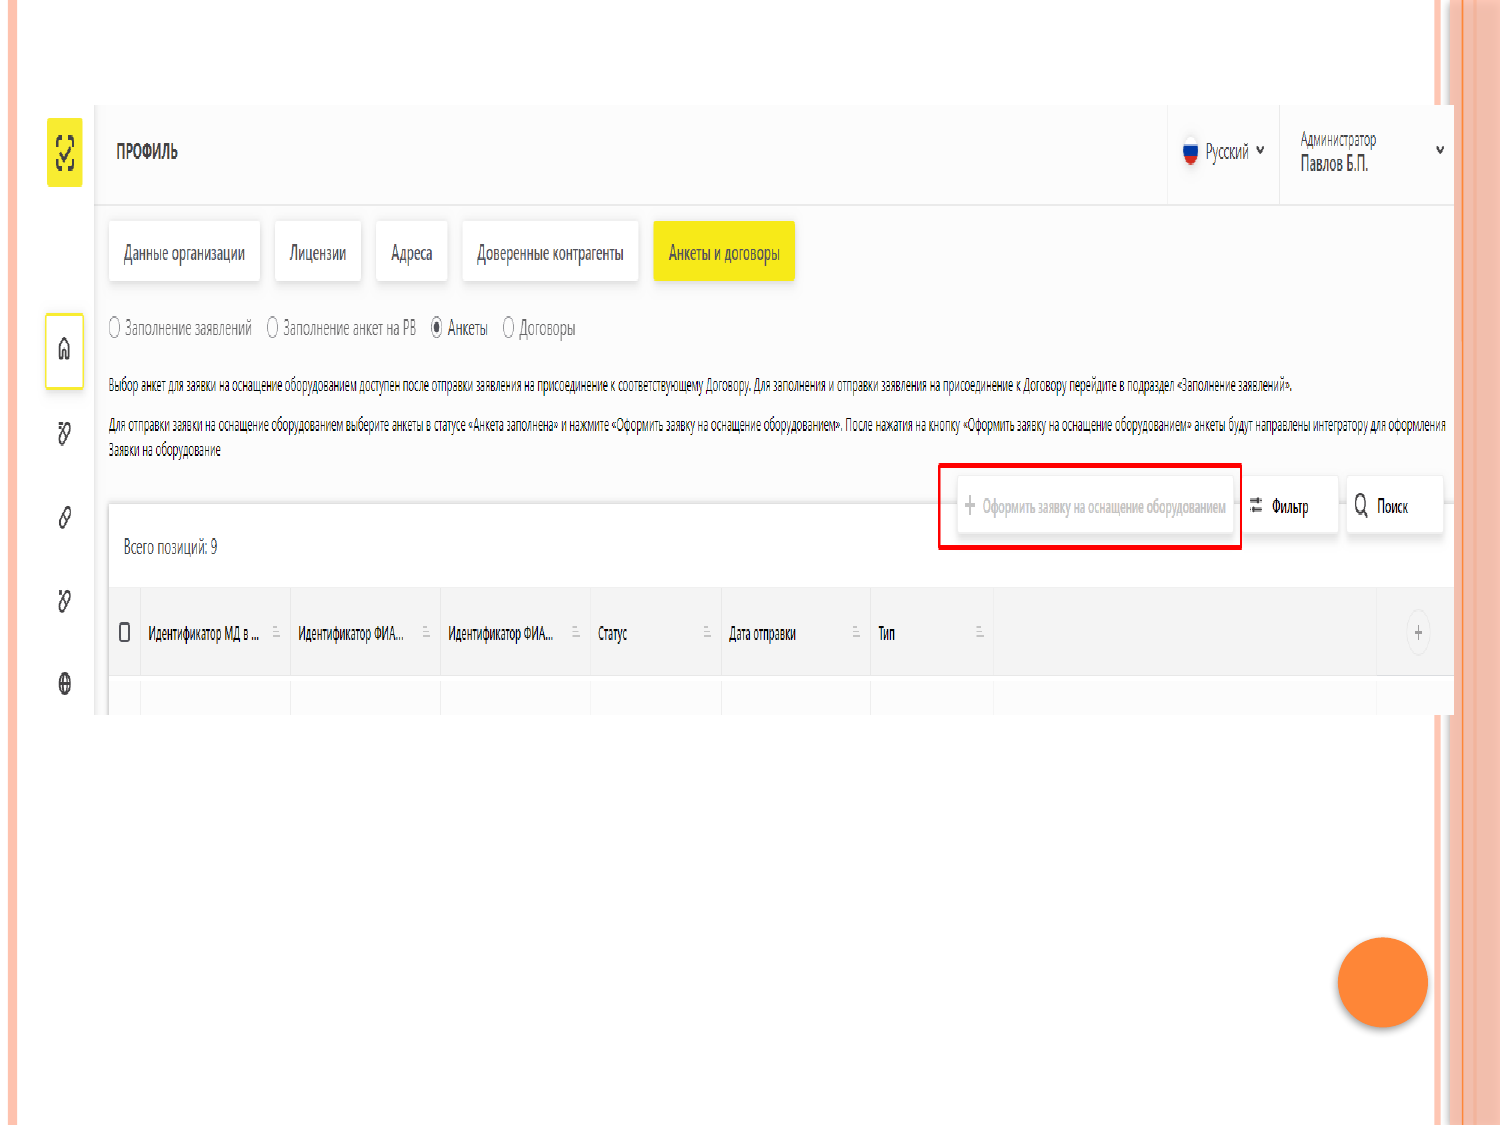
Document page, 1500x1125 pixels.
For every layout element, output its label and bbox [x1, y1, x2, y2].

list [34, 104, 1454, 716]
